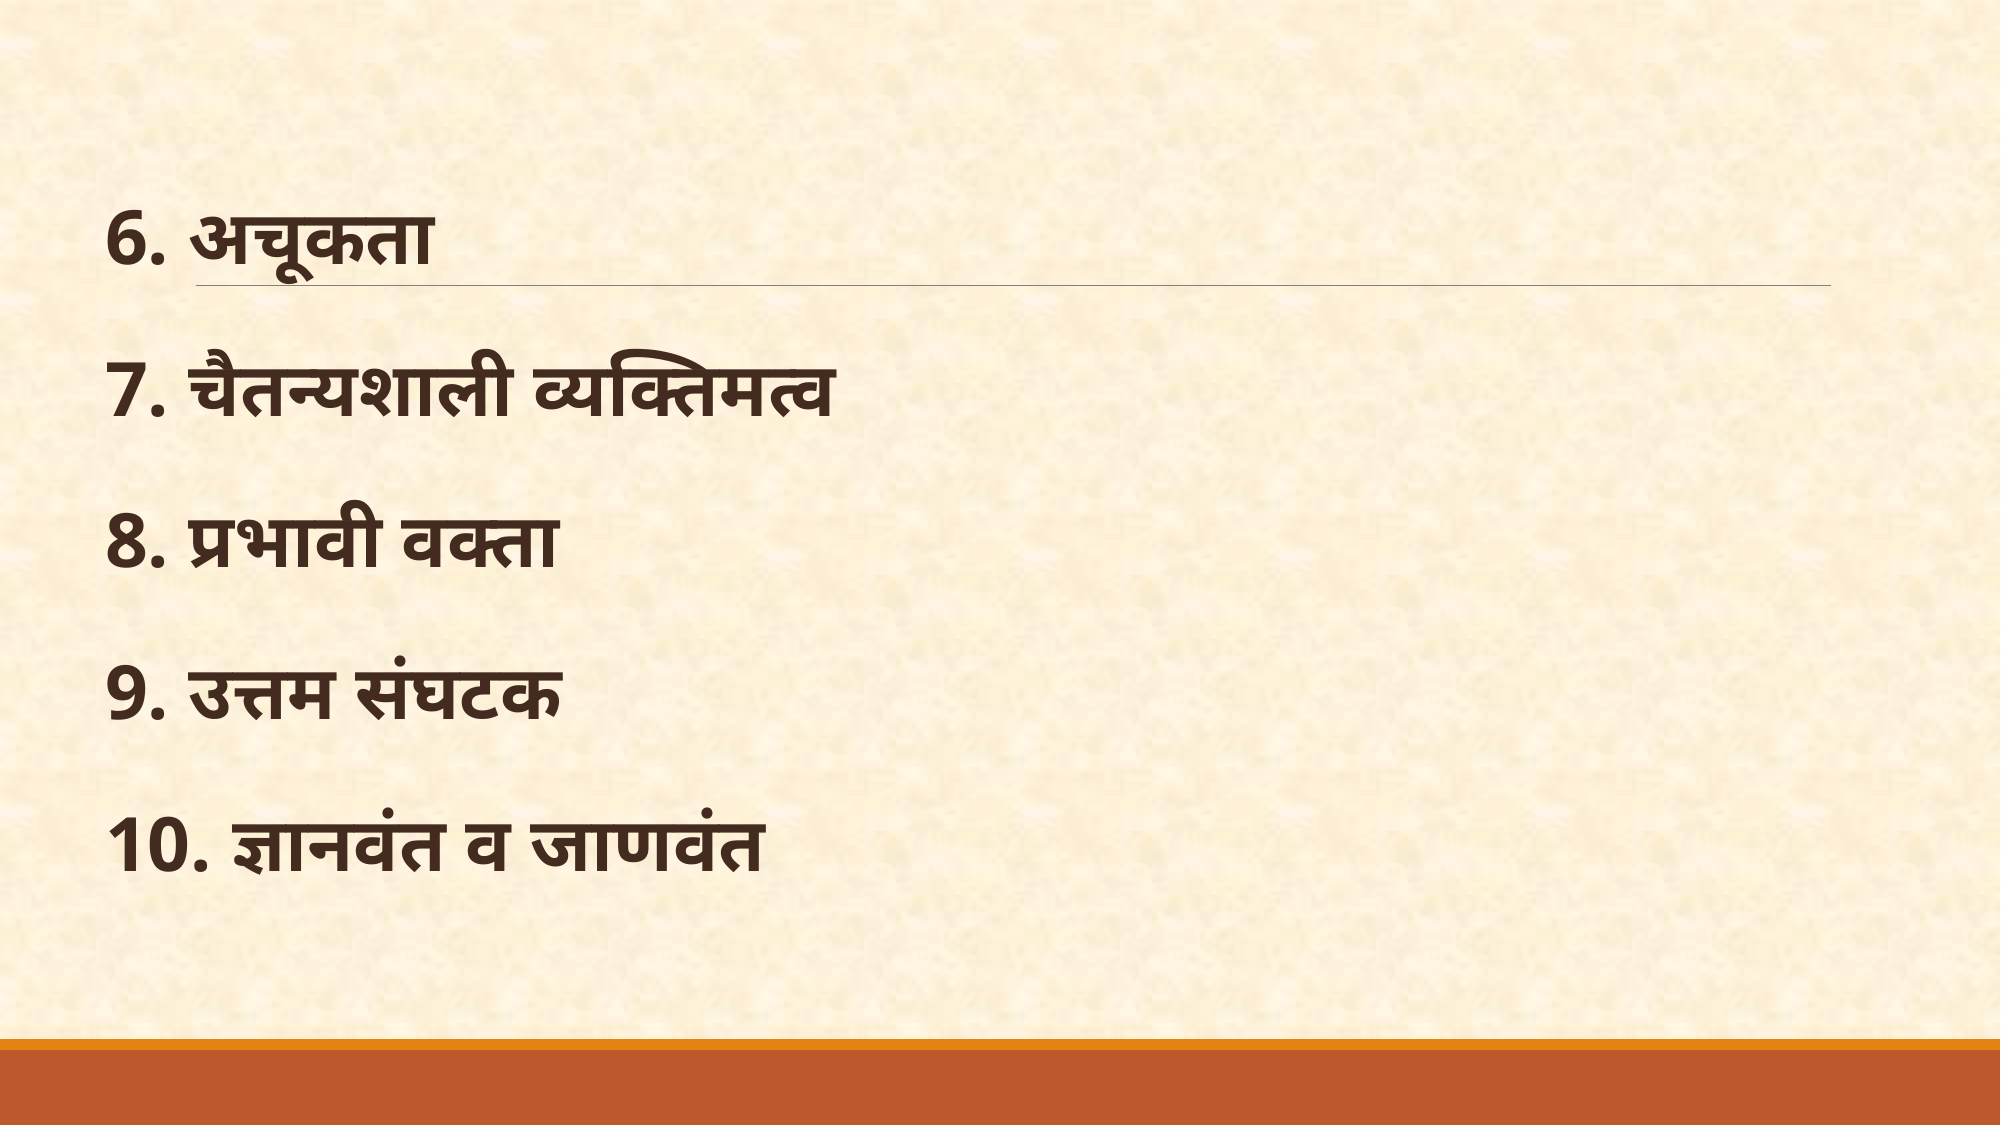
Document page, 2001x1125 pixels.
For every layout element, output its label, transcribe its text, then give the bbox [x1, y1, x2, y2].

picture [0, 0, 2001, 1125]
list 6. अचूकता 7. चैतन्यशाली व्यक्तिमत्व 8. प्रभावी वक्ता 9. उत्तम संघटक 10. ज्ञानवंत व जाणवंत [88, 136, 1937, 1003]
